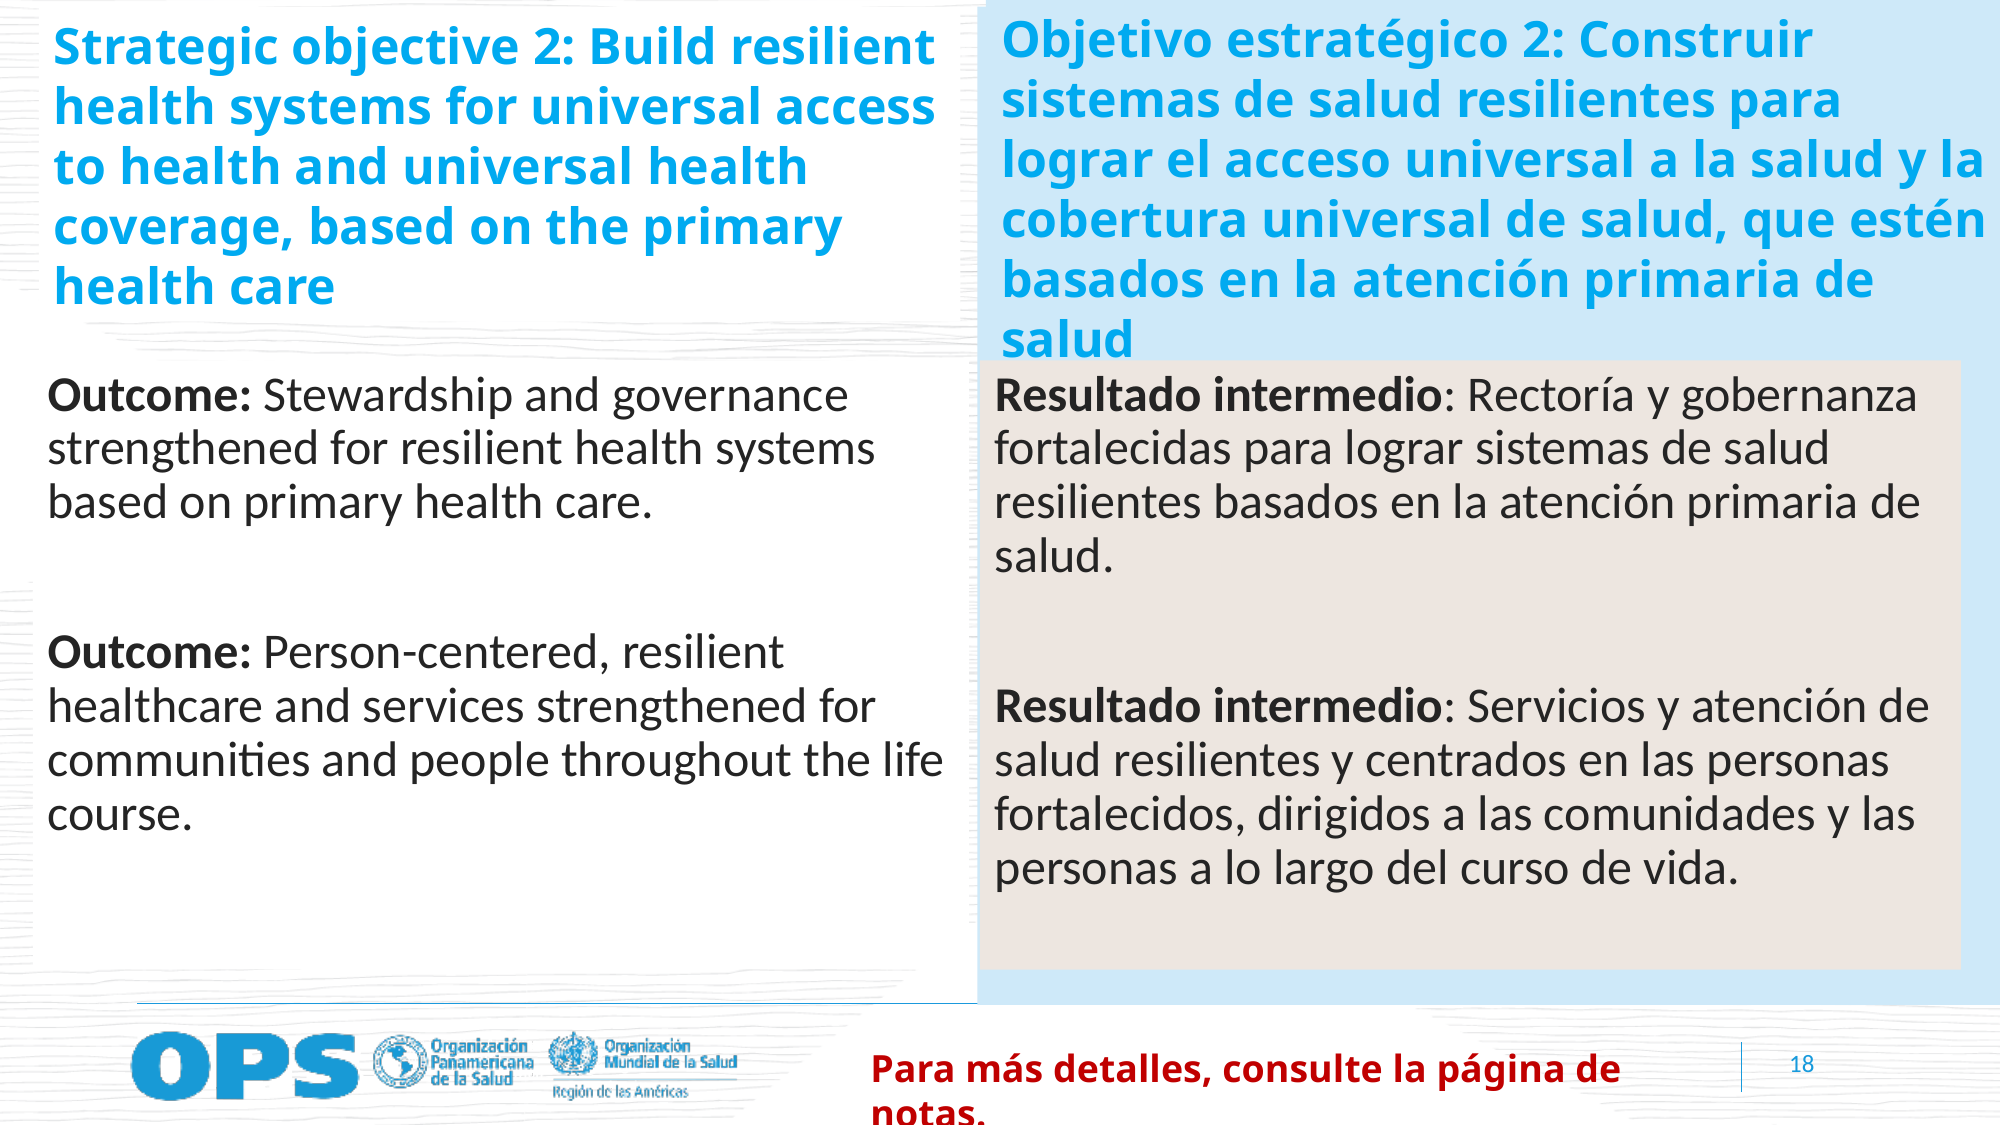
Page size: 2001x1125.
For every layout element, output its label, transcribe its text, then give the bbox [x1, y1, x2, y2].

text_box Objetivo estratégico 2: Construir sistemas de salud resilientes para lograr el acceso universal a la salud y la cobertura universal de salud, que estén basados ​​en la atención primaria de salud [985, 0, 2000, 375]
slide_number 18 [1741, 1032, 1863, 1093]
text_box Para más detalles, consulte la página de notas. [855, 1037, 1650, 1125]
text_box Resultado intermedio: Rectoría y gobernanza fortalecidas para lograr sistemas de salud resilientes basados ​​en la atención primaria de salud. Resultado intermedio: Servicios y atención de salud resilientes y centrados en las personas fortalecidos, dirigidos a las comunidades y las personas a lo largo del curso de vida. [979, 360, 1961, 970]
text_box Outcome: Stewardship and governance strengthened for resilient health systems based on primary health care. Outcome: Person-centered, resilient healthcare and services strengthened for communities and people throughout the life course. [32, 360, 969, 969]
text_box Strategic objective 2: Build resilient health systems for universal access to health and universal health coverage, based on the primary health care [38, 6, 961, 322]
picture [87, 1018, 781, 1115]
text_box [976, 6, 2000, 1006]
